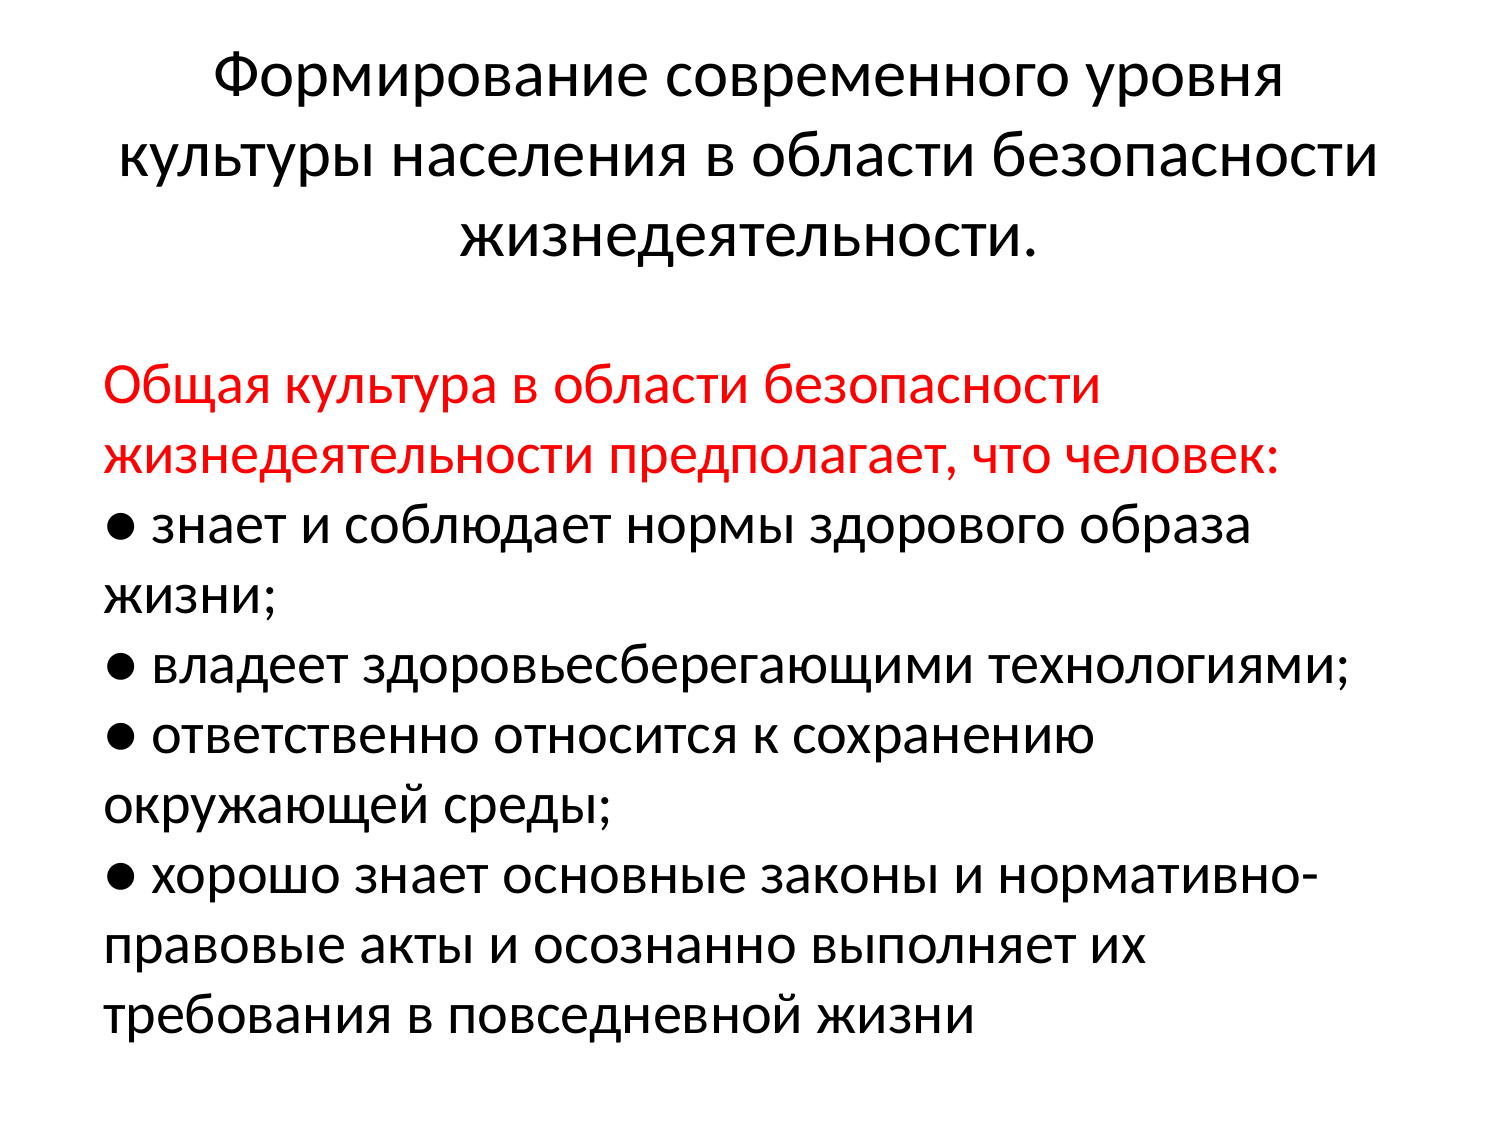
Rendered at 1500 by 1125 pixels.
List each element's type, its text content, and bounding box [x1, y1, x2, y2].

text_box Общая культура в области безопасности жизнедеятельности предполагает, что человек: ● знает и соблюдает нормы здорового образа жизни; ● владеет здоровьесберегающими технологиями; ● ответственно относится к сохранению окружающей среды; ● хорошо знает основные законы и нормативно-правовые акты и осознанно выполняет их требования в повседневной жизни [88, 338, 1412, 1124]
text_box Формирование современного уровня культуры населения в области безопасности жизнедеятельности. [74, 66, 1425, 233]
